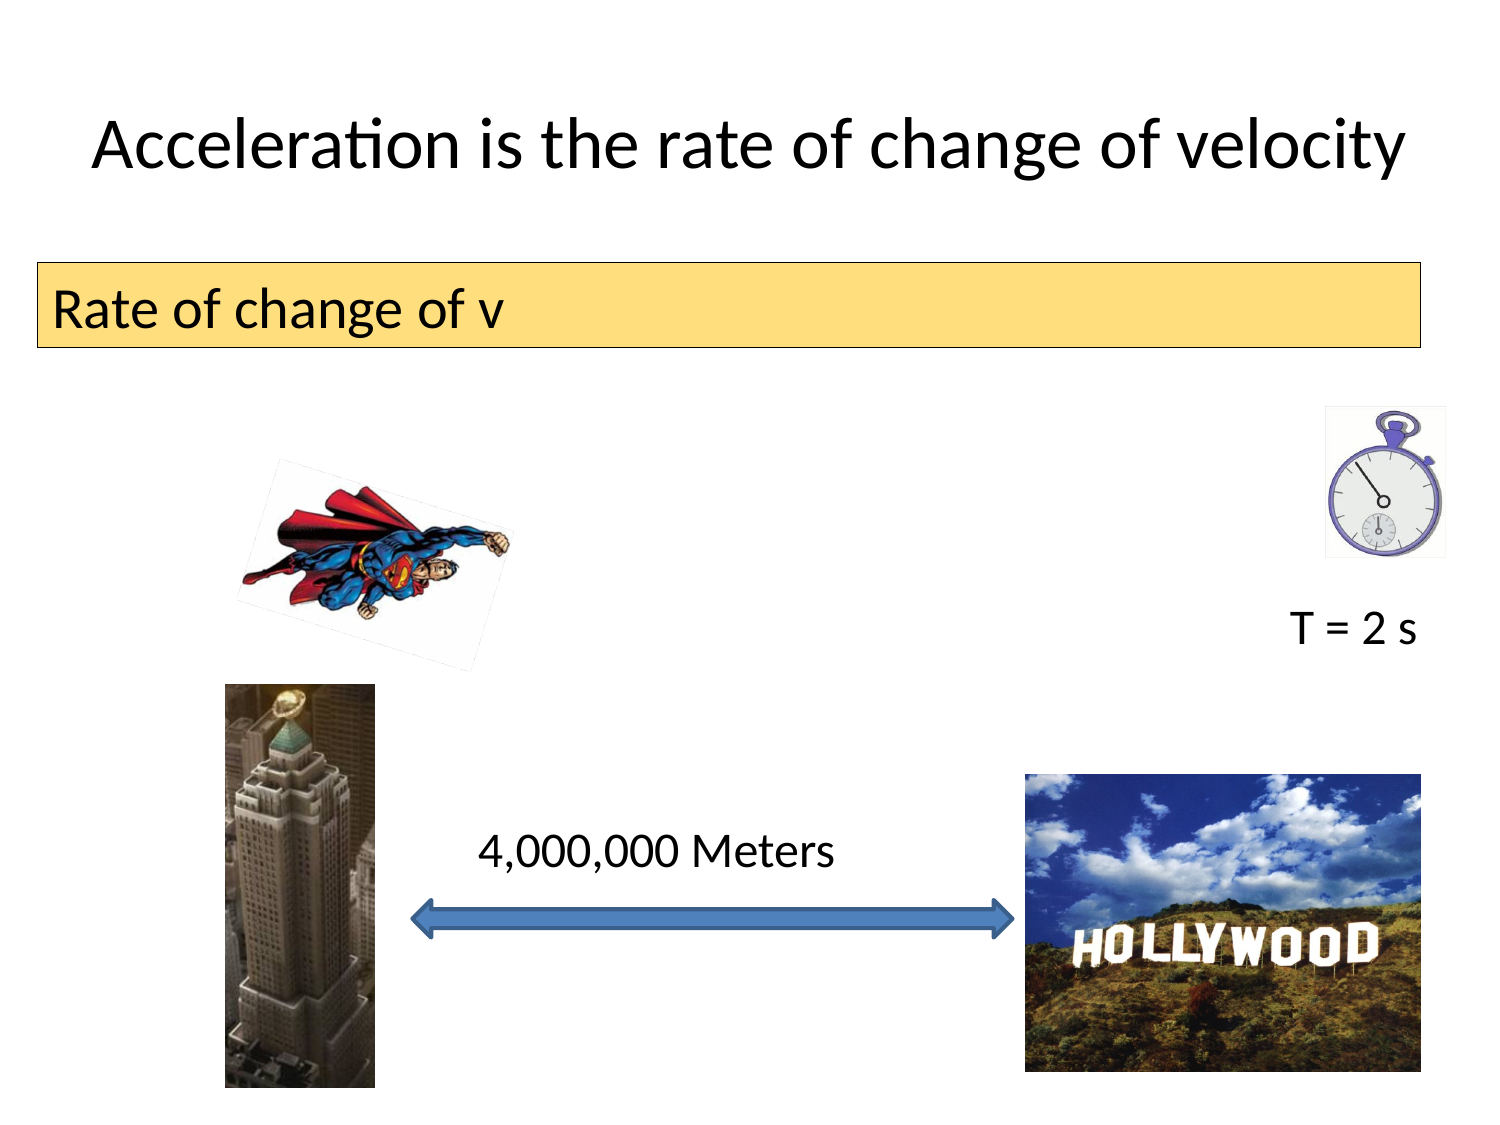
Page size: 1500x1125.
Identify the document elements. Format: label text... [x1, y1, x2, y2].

text_box T = 2 s [1274, 587, 1488, 663]
title Acceleration is the rate of change of velocity [75, 45, 1425, 233]
picture [190, 381, 560, 1088]
text_box 4,000,000 Meters [463, 809, 962, 885]
picture [1024, 774, 1421, 1072]
text_box [410, 898, 1015, 940]
picture [1324, 406, 1447, 558]
